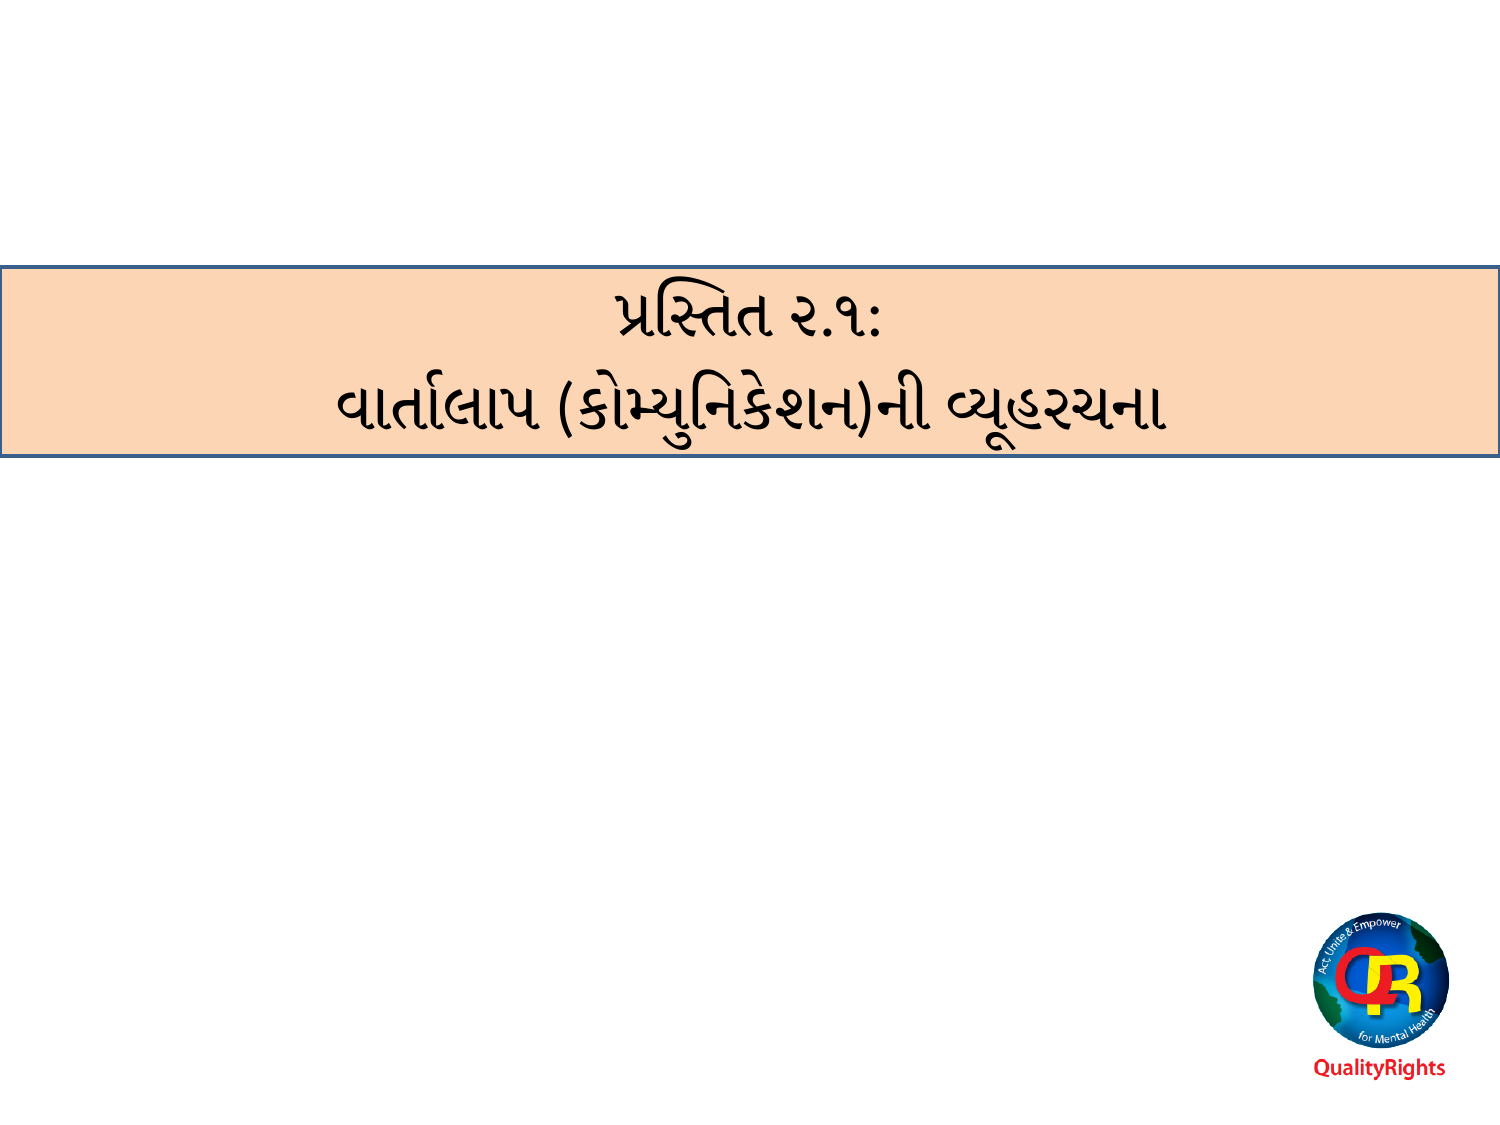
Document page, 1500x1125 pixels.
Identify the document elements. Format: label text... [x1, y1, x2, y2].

text_box [1425, 265, 1500, 458]
list પ્રસ્તિત ૨.૧: વાર્તાલાપ (કોમ્યુનિકેશન)ની વ્યૂહરચના [75, 262, 1425, 1005]
text_box [0, 265, 75, 458]
picture [1293, 893, 1465, 1096]
